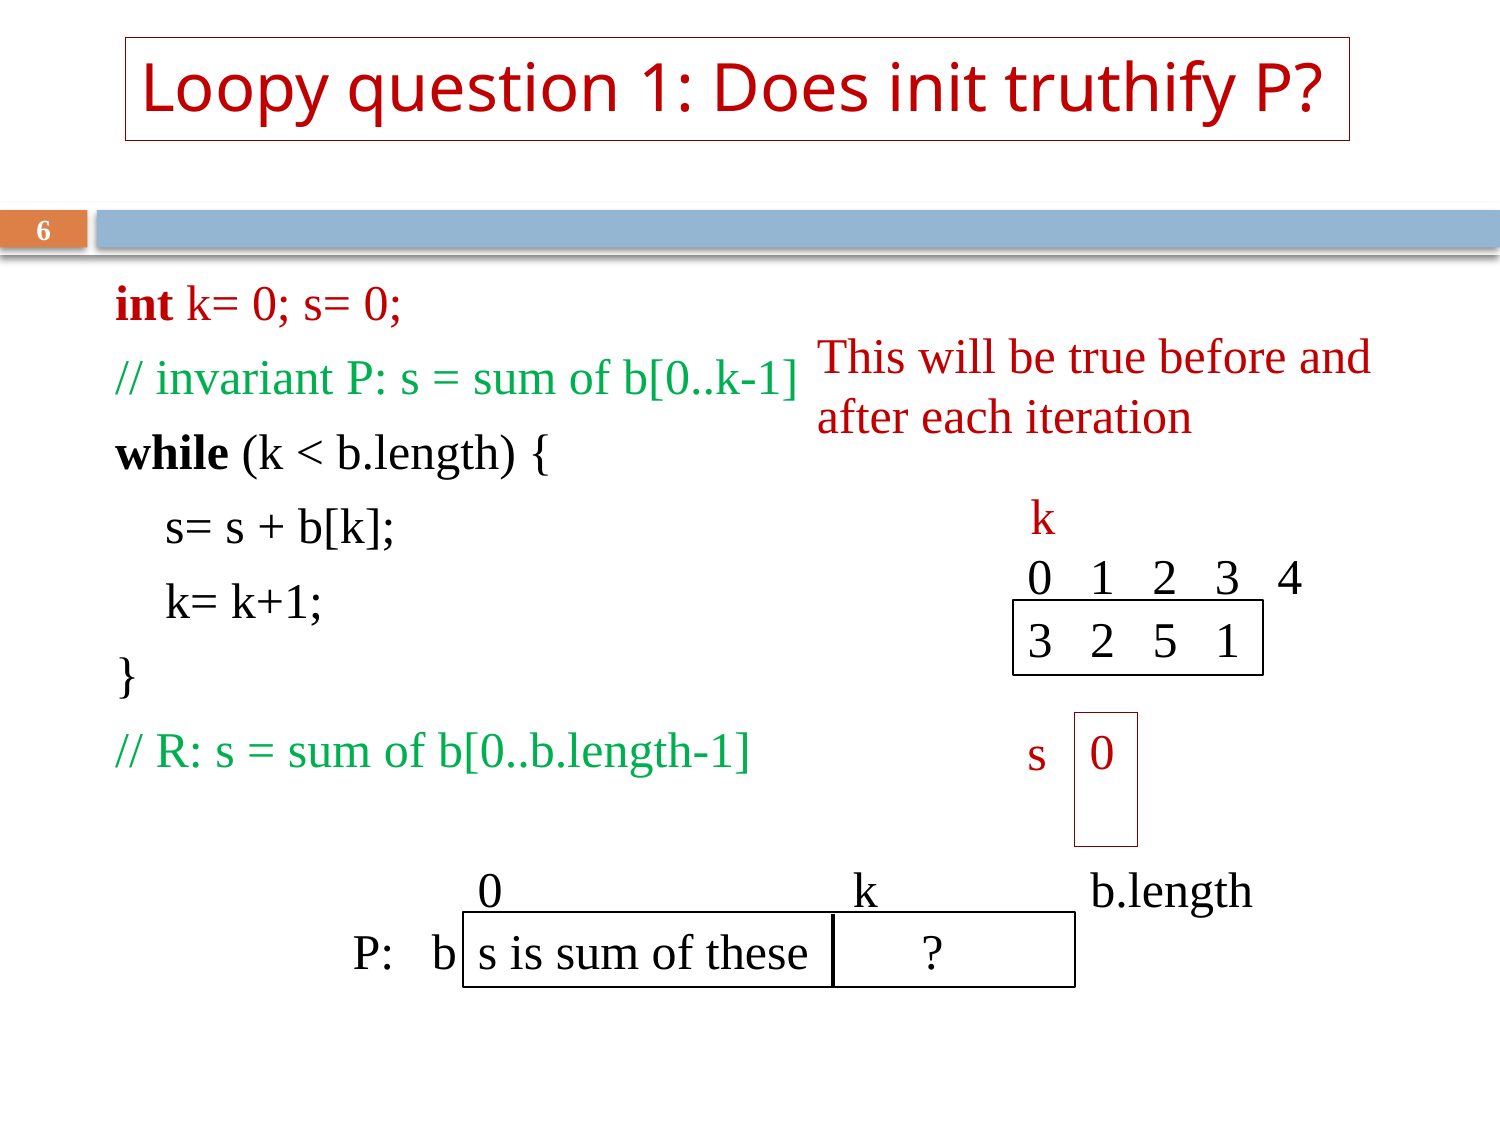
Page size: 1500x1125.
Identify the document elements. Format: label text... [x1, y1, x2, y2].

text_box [336, 849, 1301, 989]
list int k= 0; s= 0; // invariant P: s = sum of b[0..k-1] while (k < b.length) { s= s + b[k]; k= k+1; } // R: s = sum of b[0..b.length-1] [100, 262, 925, 816]
text_box Loopy question 1: Does init truthify P? [125, 37, 1350, 141]
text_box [1012, 476, 1138, 790]
slide_number 6 [0, 208, 88, 249]
text_box This will be true before and after each iteration [802, 315, 1387, 451]
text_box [1145, 537, 1326, 677]
